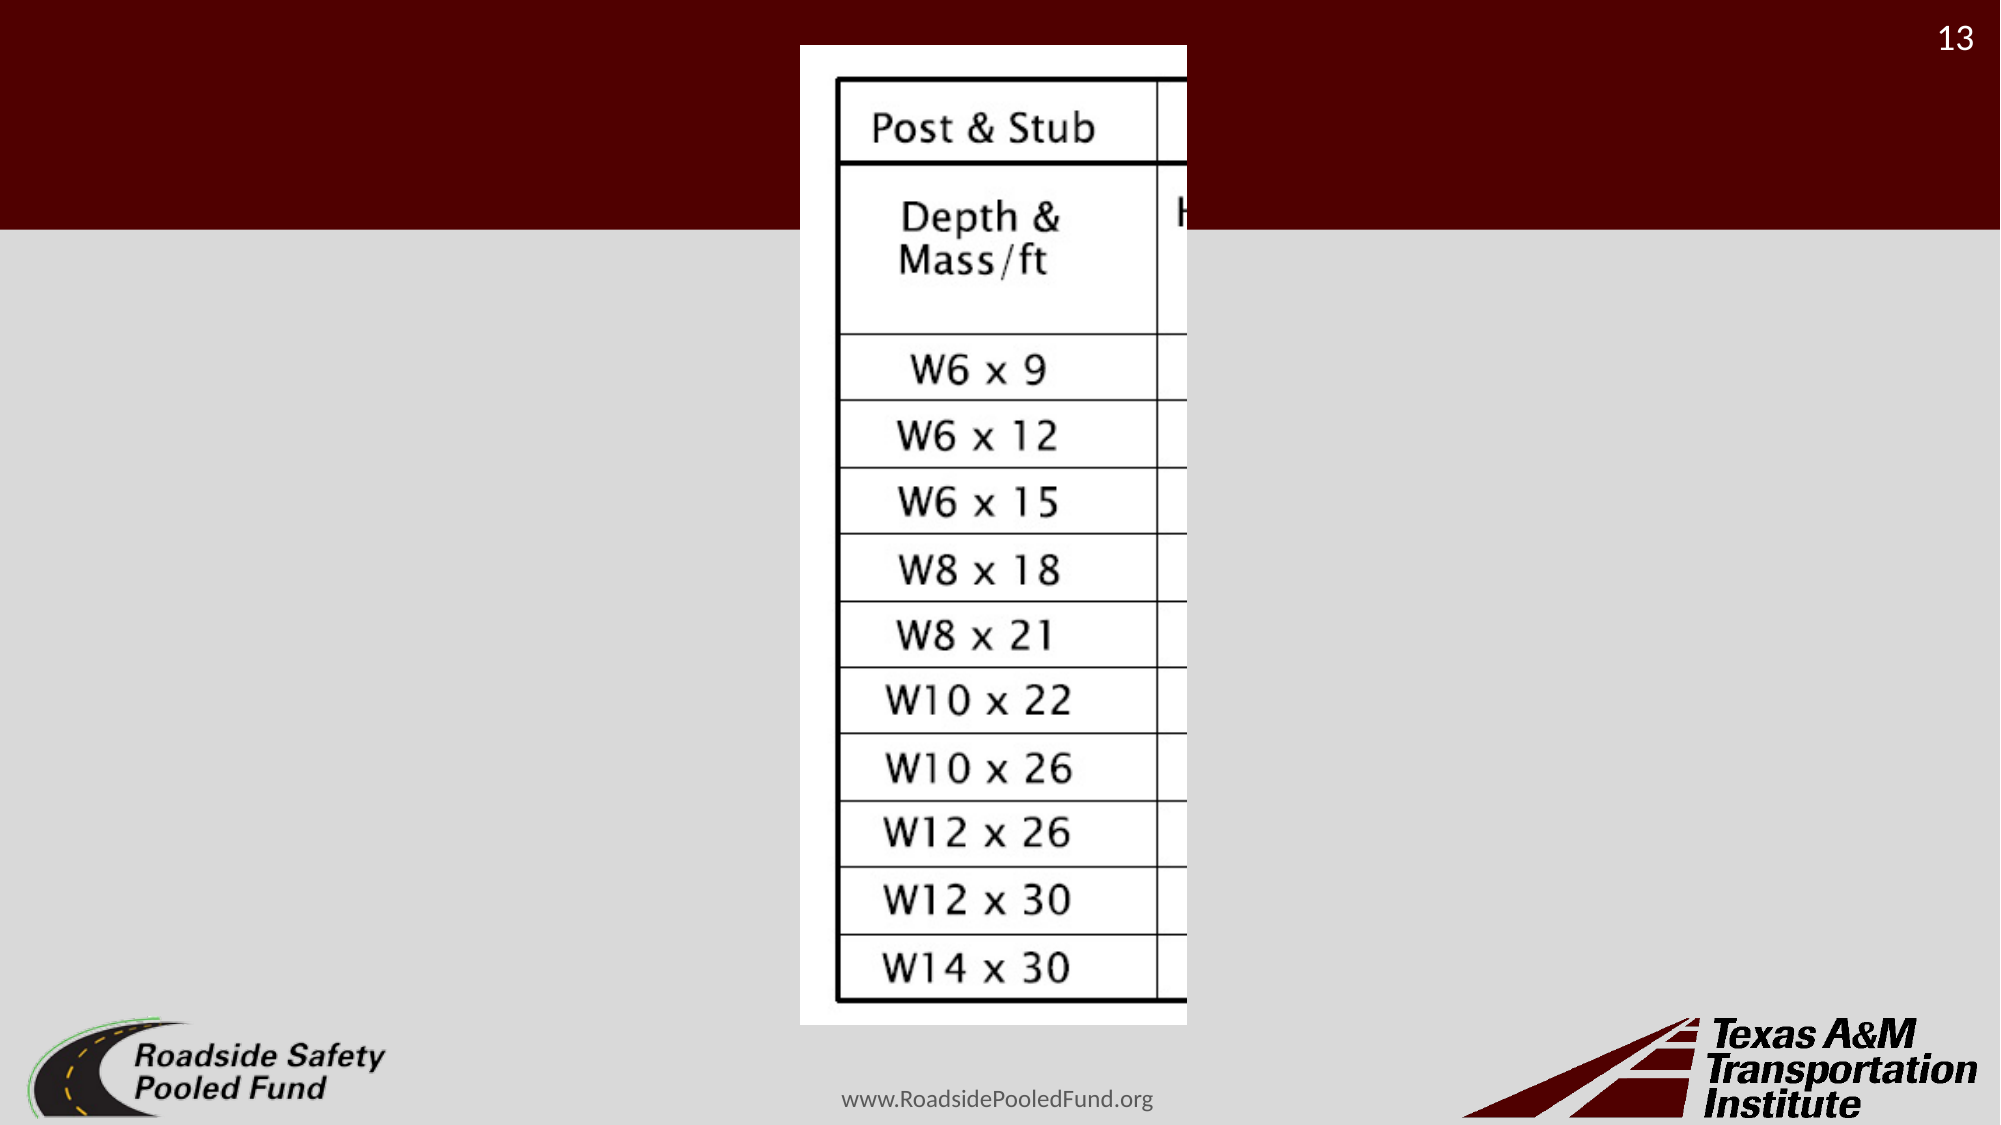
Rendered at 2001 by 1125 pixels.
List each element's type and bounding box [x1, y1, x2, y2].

list [799, 44, 1187, 1026]
picture [23, 1016, 390, 1119]
picture [1462, 1018, 1977, 1118]
